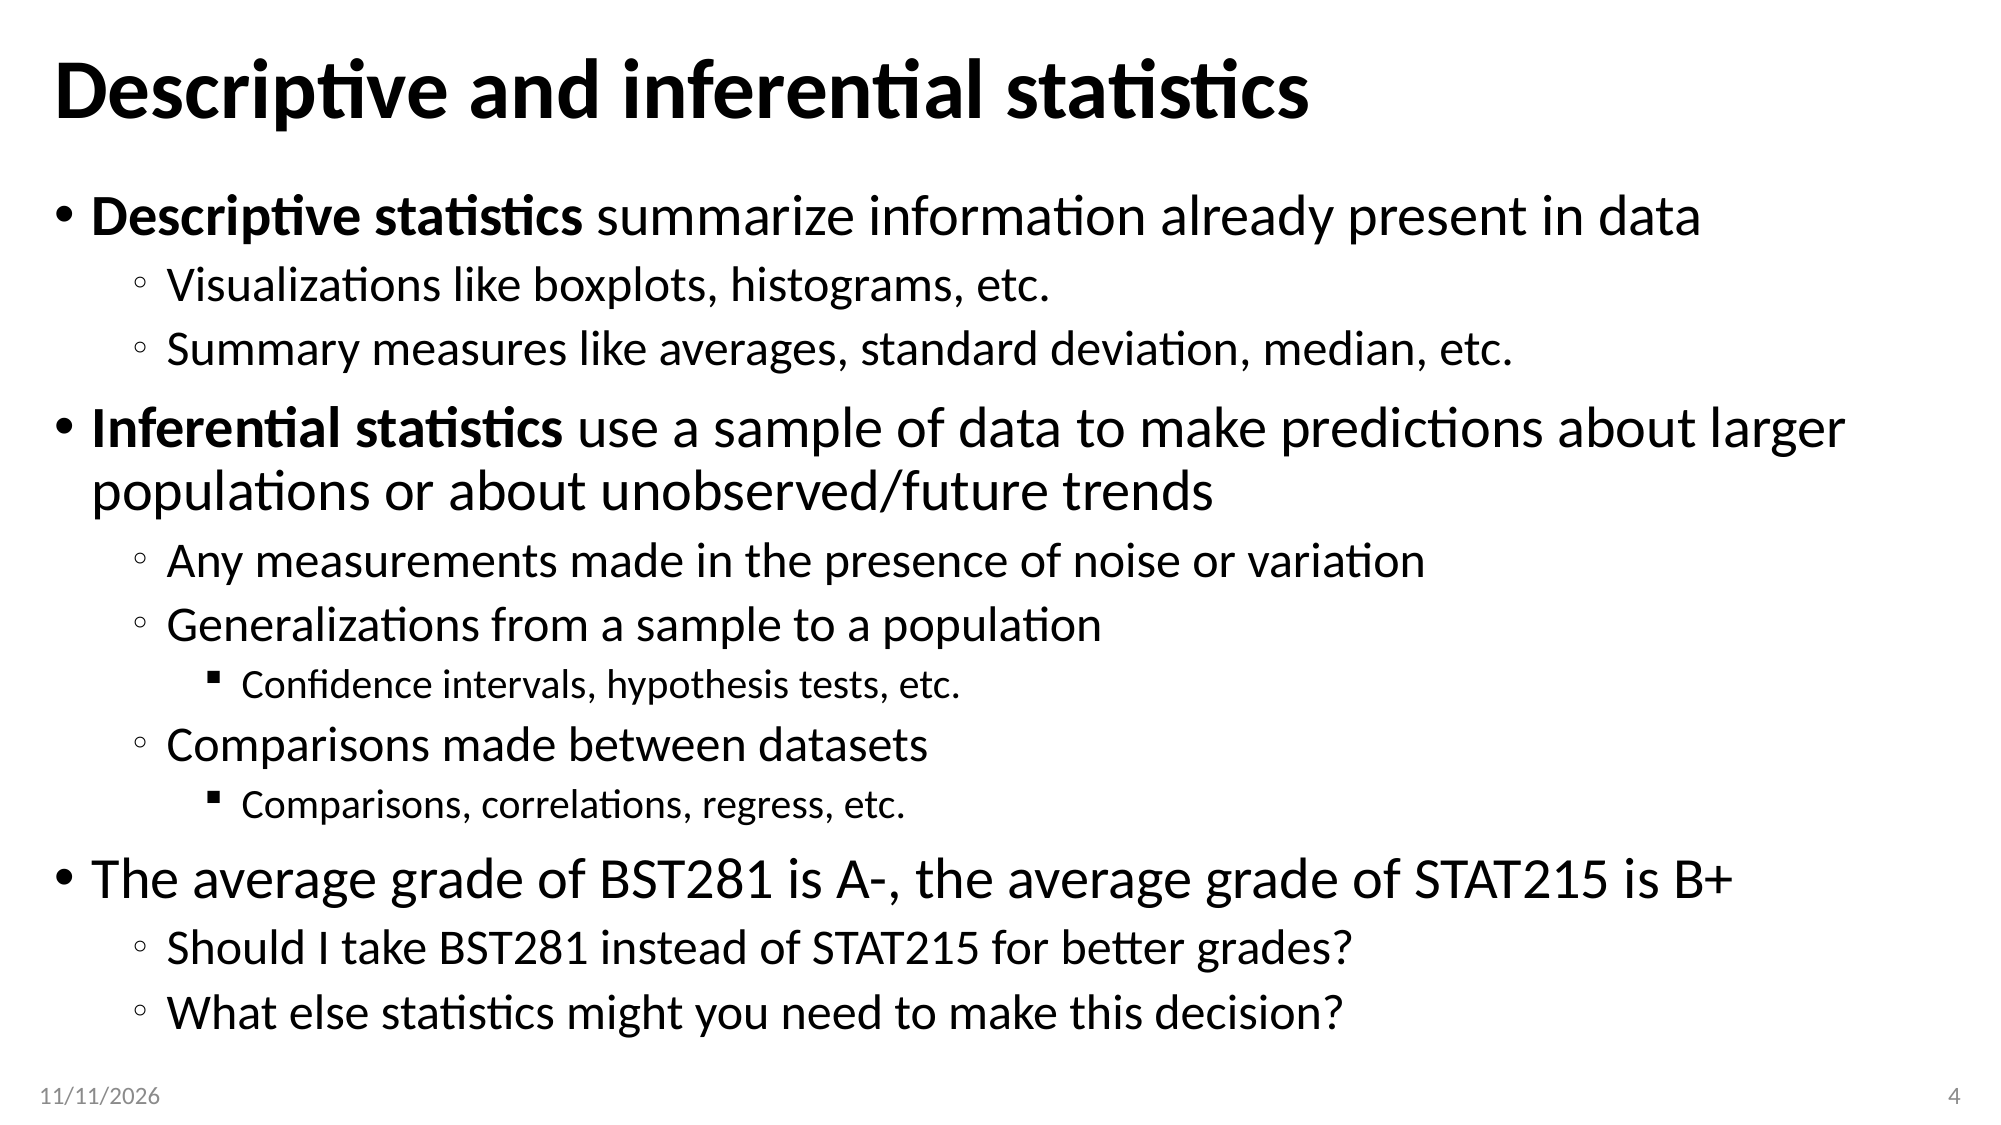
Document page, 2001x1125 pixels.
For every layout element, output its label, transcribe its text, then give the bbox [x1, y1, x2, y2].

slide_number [39, 1064, 490, 1125]
title Descriptive and inferential statistics [39, 37, 1961, 145]
list Descriptive statistics summarize information already present in data Visualizations like boxplots, histograms, etc. Summary measures like averages, standard deviation, median, etc. Inferential statistics use a sample of data to make predictions about larger populations or about unobserved/future trends Any measurements made in the presence of noise or variation Generalizations from a sample to a population Confidence intervals, hypothesis tests, etc. Comparisons made between datasets Comparisons, correlations, regress, etc. The average grade of BST281 is A-, the average grade of STAT215 is B+ Should I take BST281 instead of STAT215 for better grades? What else statistics might you need to make this decision? [39, 177, 1961, 1065]
slide_number 4 [1510, 1064, 1961, 1125]
